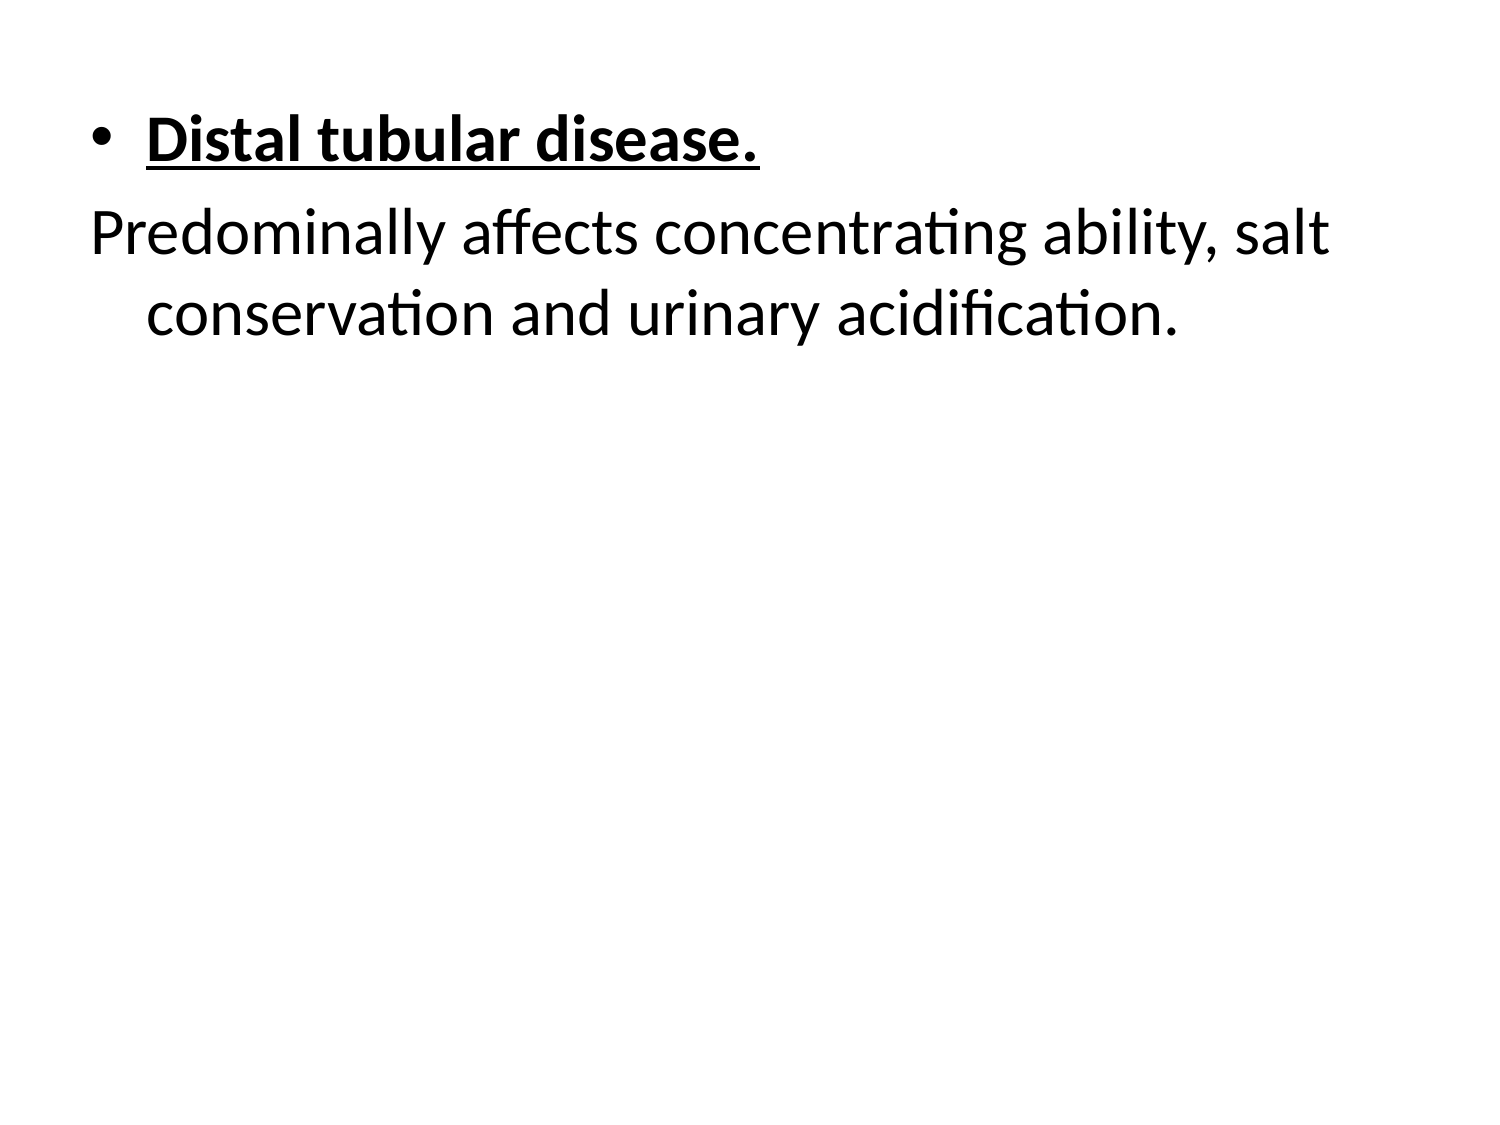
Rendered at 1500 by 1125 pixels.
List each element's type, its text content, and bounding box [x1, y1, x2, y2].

list Distal tubular disease. Predominally affects concentrating ability, salt conservation and urinary acidification. [75, 87, 1425, 1005]
